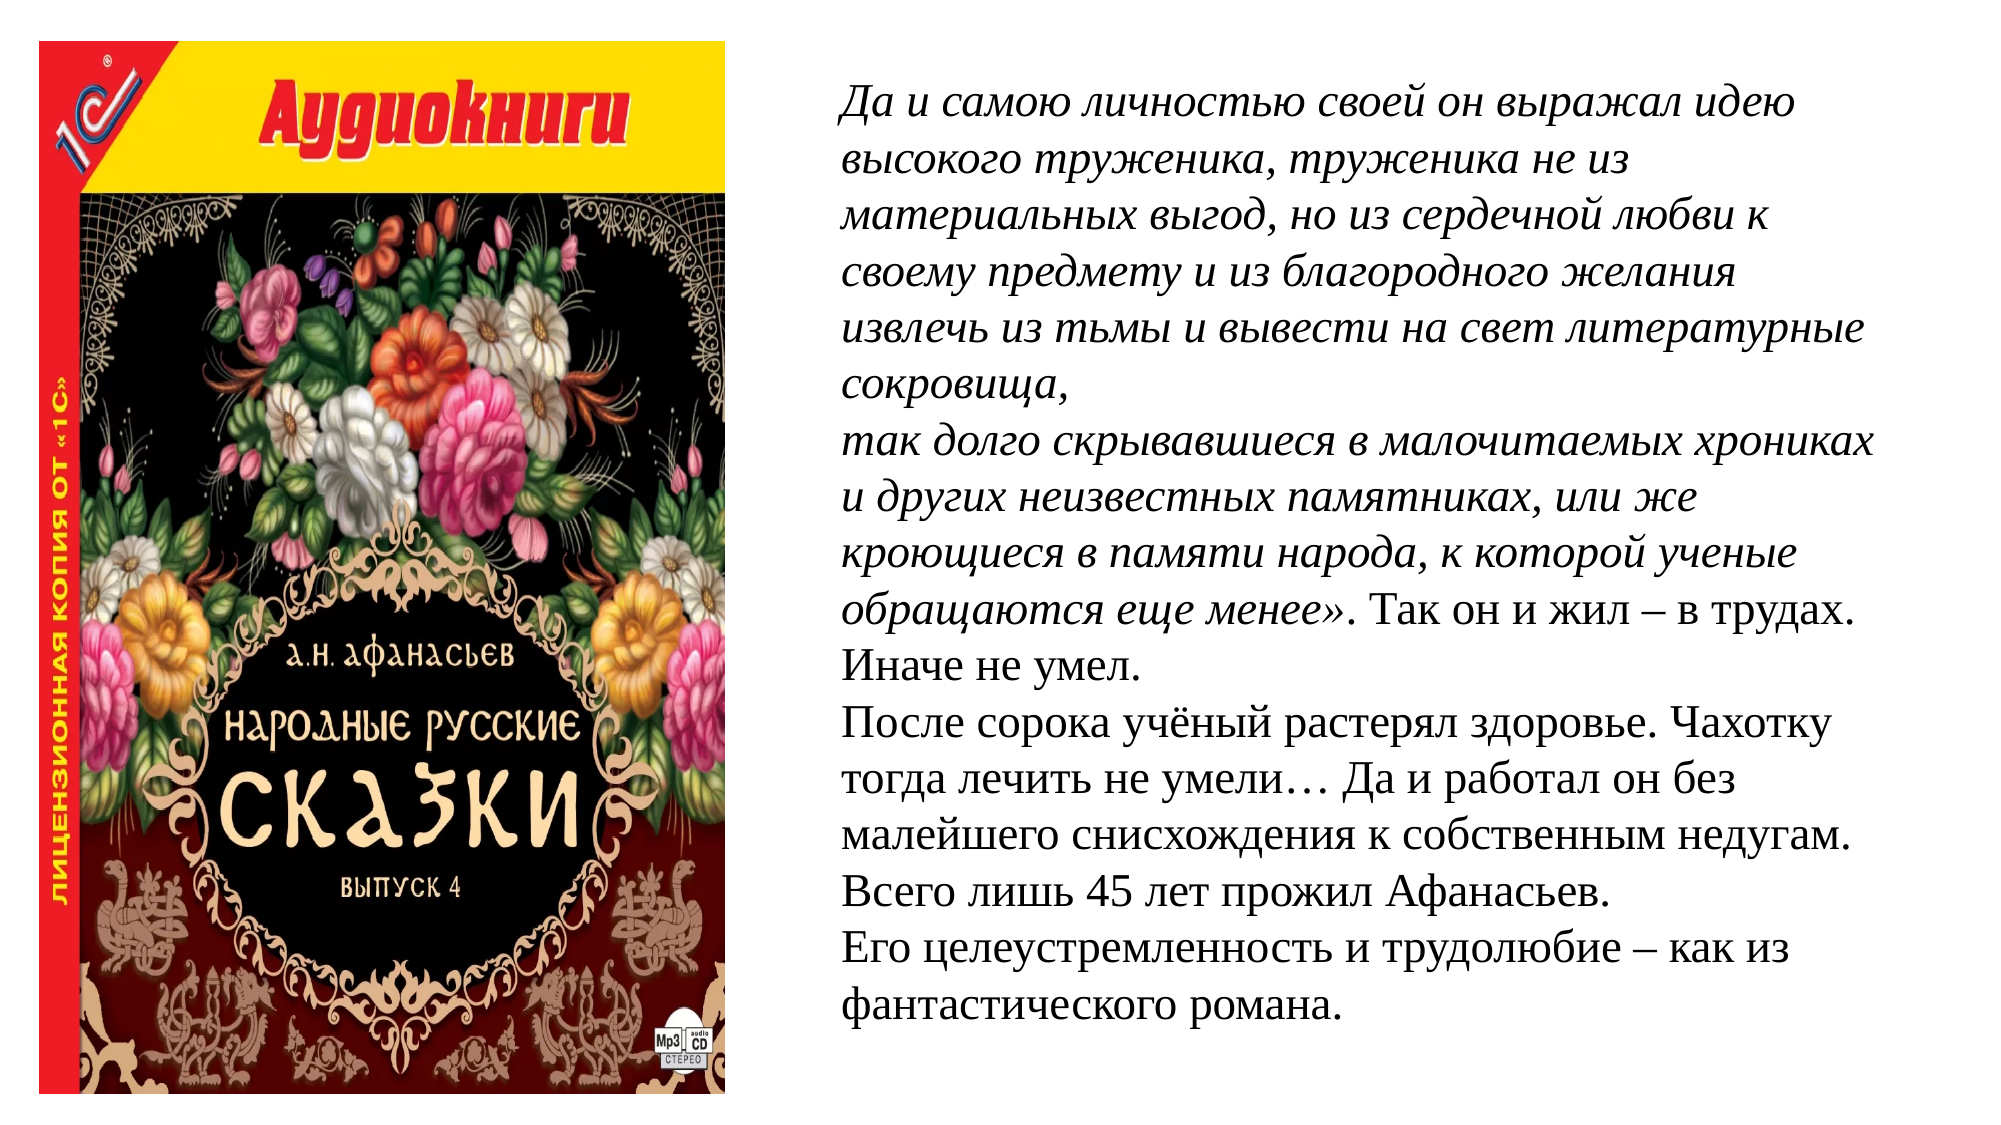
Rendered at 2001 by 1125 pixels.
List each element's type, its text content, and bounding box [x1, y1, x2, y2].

picture [39, 41, 725, 1094]
title Да и самою личностью своей он выражал идею высокого труженика, труженика не из материальных выгод, но из сердечной любви к своему предмету и из благородного желания извлечь из тьмы и вывести на свет литературные сокровища, так долго скрывавшиеся в малочитаемых хрониках и других неизвестных памятниках, или же кроющиеся в памяти народа, к которой ученые обращаются еще менее». Так он и жил – в трудах. Иначе не умел. После сорока учёный растерял здоровье. Чахотку тогда лечить не умели… Да и работал он без малейшего снисхождения к собственным недугам. Всего лишь 45 лет прожил Афанасьев. Его целеустремленность и трудолюбие – как из фантастического романа. [826, 59, 1909, 1039]
